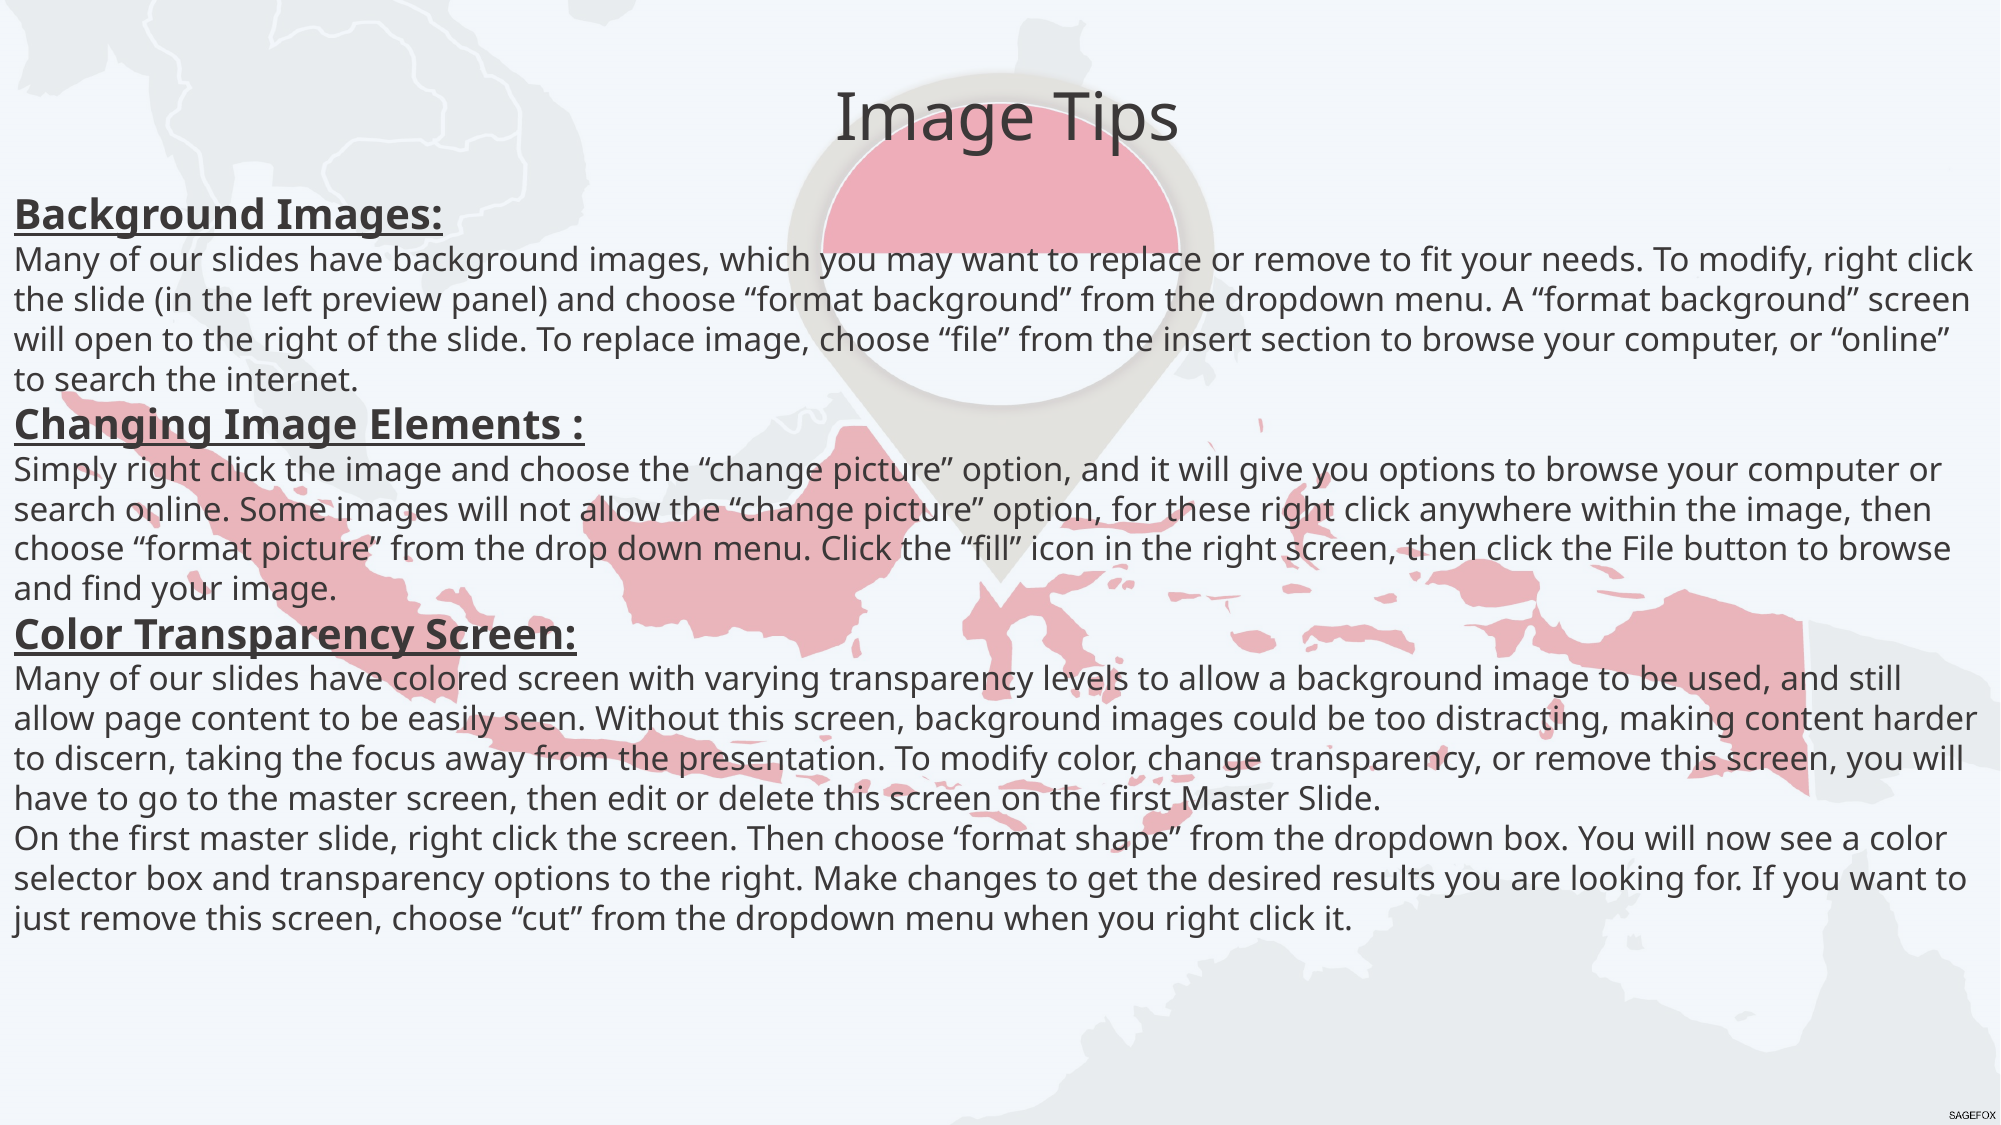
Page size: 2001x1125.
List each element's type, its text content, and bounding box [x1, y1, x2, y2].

title Image Tips [597, 59, 1420, 177]
text_box Background Images: Many of our slides have background images, which you may want to replace or remove to fit your needs. To modify, right click the slide (in the left preview panel) and choose “format background” from the dropdown menu. A “format background” screen will open to the right of the slide. To replace image, choose “file” from the insert section to browse your computer, or “online” to search the internet. Changing Image Elements : Simply right click the image and choose the “change picture” option, and it will give you options to browse your computer or search online. Some images will not allow the “change picture” option, for these right click anywhere within the image, then choose “format picture” from the drop down menu. Click the “fill” icon in the right screen, then click the File button to browse and find your image. Color Transparency Screen: Many of our slides have colored screen with varying transparency levels to allow a background image to be used, and still allow page content to be easily seen. Without this screen, background images could be too distracting, making content harder to discern, taking the focus away from the presentation. To modify color, change transparency, or remove this screen, you will have to go to the master screen, then edit or delete this screen on the first Master Slide. On the first master slide, right click the screen. Then choose ‘format shape” from the dropdown box. You will now see a color selector box and transparency options to the right. Make changes to get the desired results you are looking for. If you want to just remove this screen, choose “cut” from the dropdown menu when you right click it. [0, 0, 2000, 1125]
